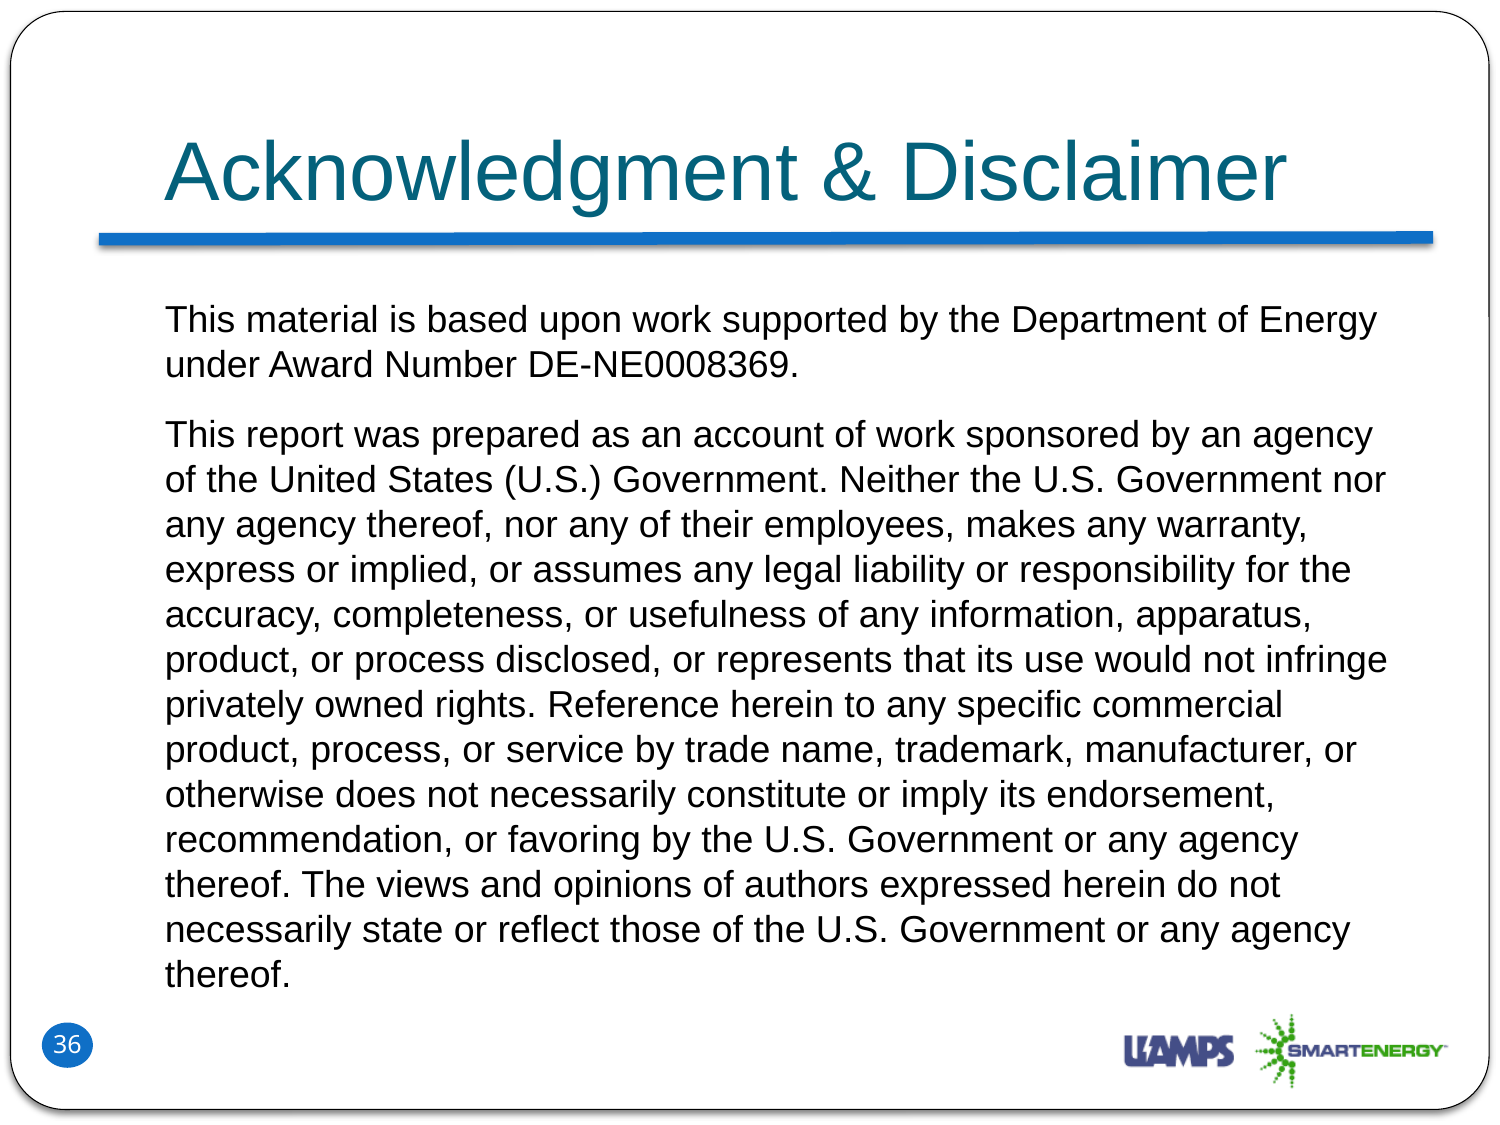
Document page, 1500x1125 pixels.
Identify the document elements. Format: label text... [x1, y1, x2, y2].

picture [1112, 999, 1450, 1091]
list This material is based upon work supported by the Department of Energy under Award Number DE-NE0008369. This report was prepared as an account of work sponsored by an agency of the United States (U.S.) Government. Neither the U.S. Government nor any agency thereof, nor any of their employees, makes any warranty, express or implied, or assumes any legal liability or responsibility for the accuracy, completeness, or usefulness of any information, apparatus, product, or process disclosed, or represents that its use would not infringe privately owned rights. Reference herein to any specific commercial product, process, or service by trade name, trademark, manufacturer, or otherwise does not necessarily constitute or imply its endorsement, recommendation, or favoring by the U.S. Government or any agency thereof. The views and opinions of authors expressed herein do not necessarily state or reflect those of the U.S. Government or any agency thereof. [150, 287, 1425, 1000]
title Acknowledgment & Disclaimer [150, 45, 1425, 233]
